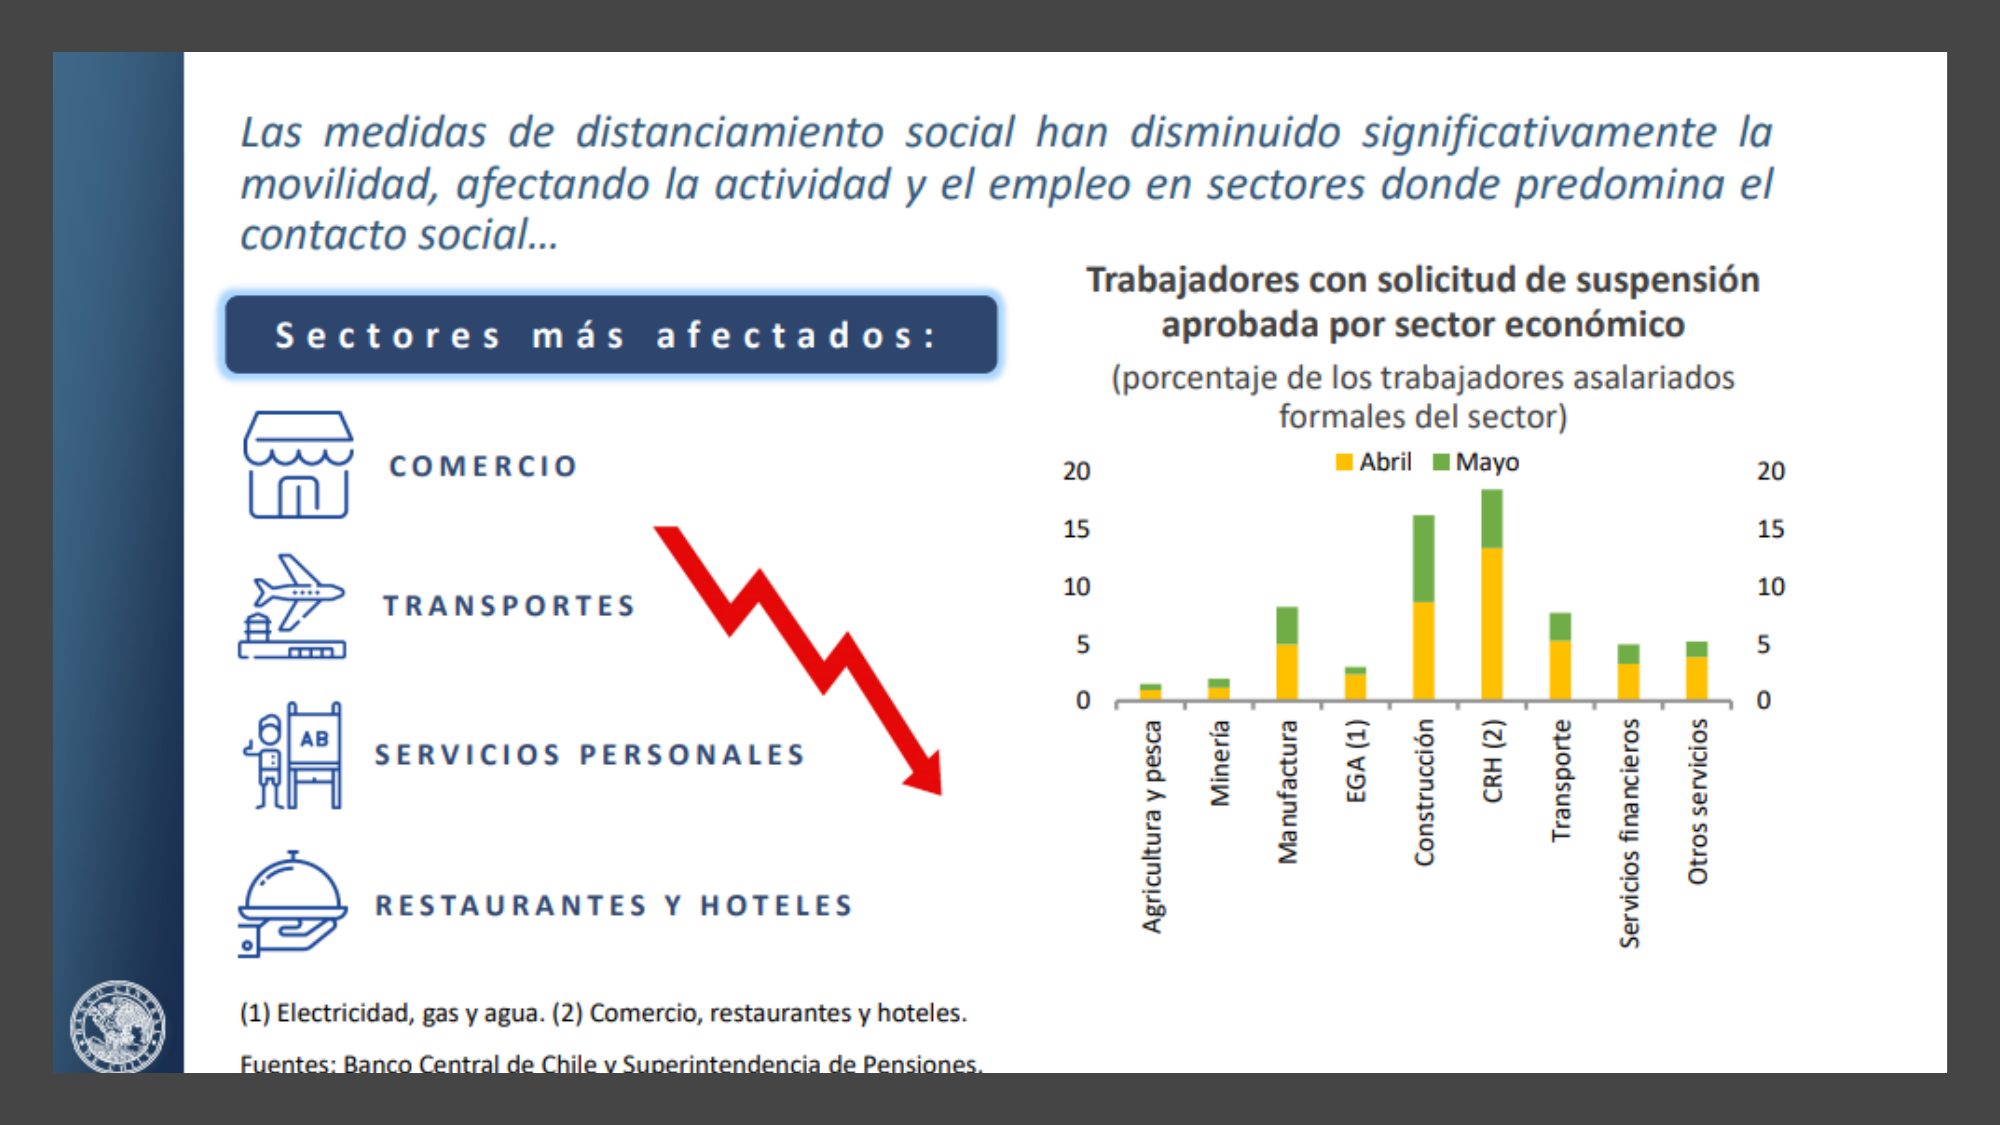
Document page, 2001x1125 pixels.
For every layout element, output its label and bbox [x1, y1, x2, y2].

picture [52, 52, 1948, 1073]
